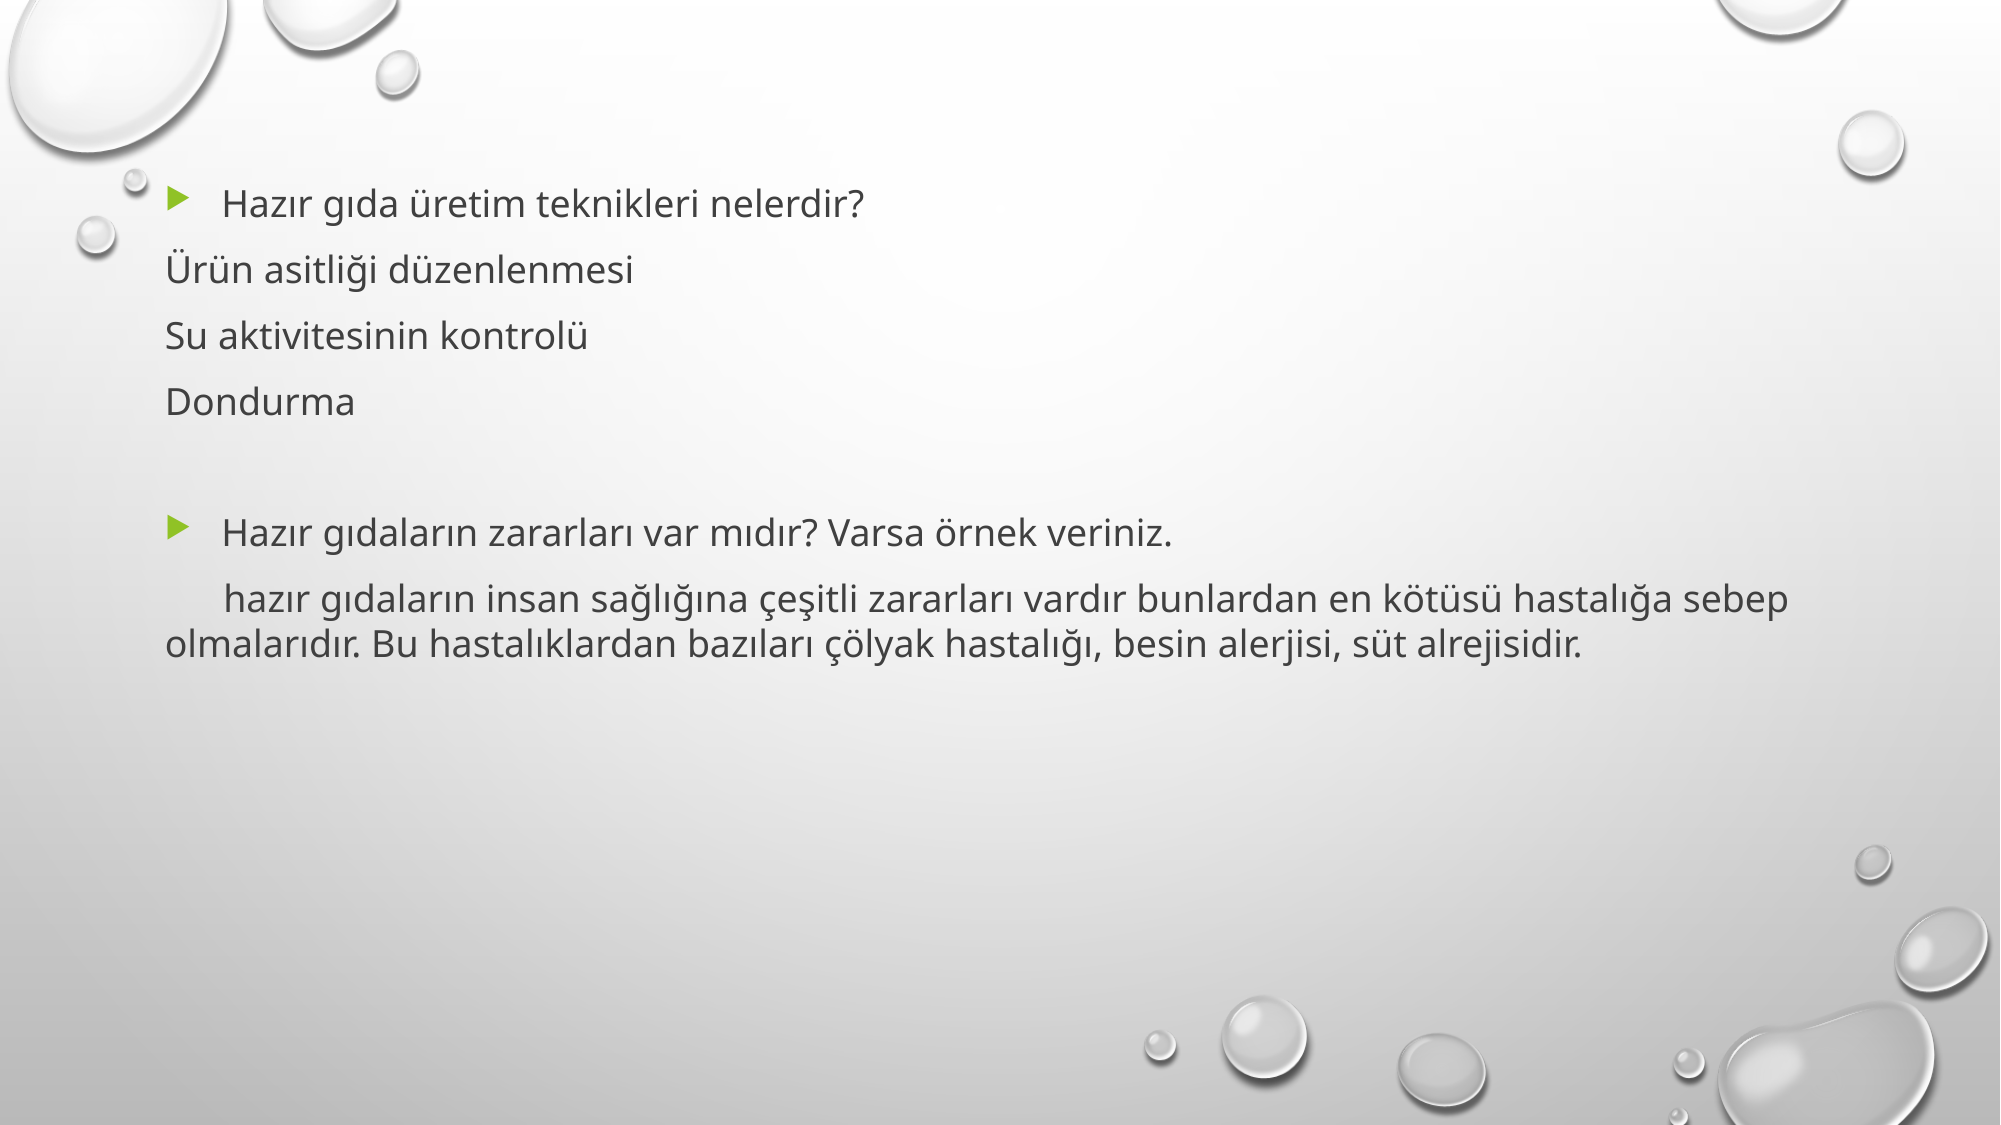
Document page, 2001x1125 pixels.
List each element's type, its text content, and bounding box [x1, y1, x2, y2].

list Hazır gıda üretim teknikleri nelerdir? Ürün asitliği düzenlenmesi Su aktivitesinin kontrolü Dondurma Hazır gıdaların zararları var mıdır? Varsa örnek veriniz. hazır gıdaların insan sağlığına çeşitli zararları vardır bunlardan en kötüsü hastalığa sebep olmalarıdır. Bu hastalıklardan bazıları çölyak hastalığı, besin alerjisi, süt alrejisidir. [149, 172, 1850, 950]
picture [0, 0, 2000, 1125]
